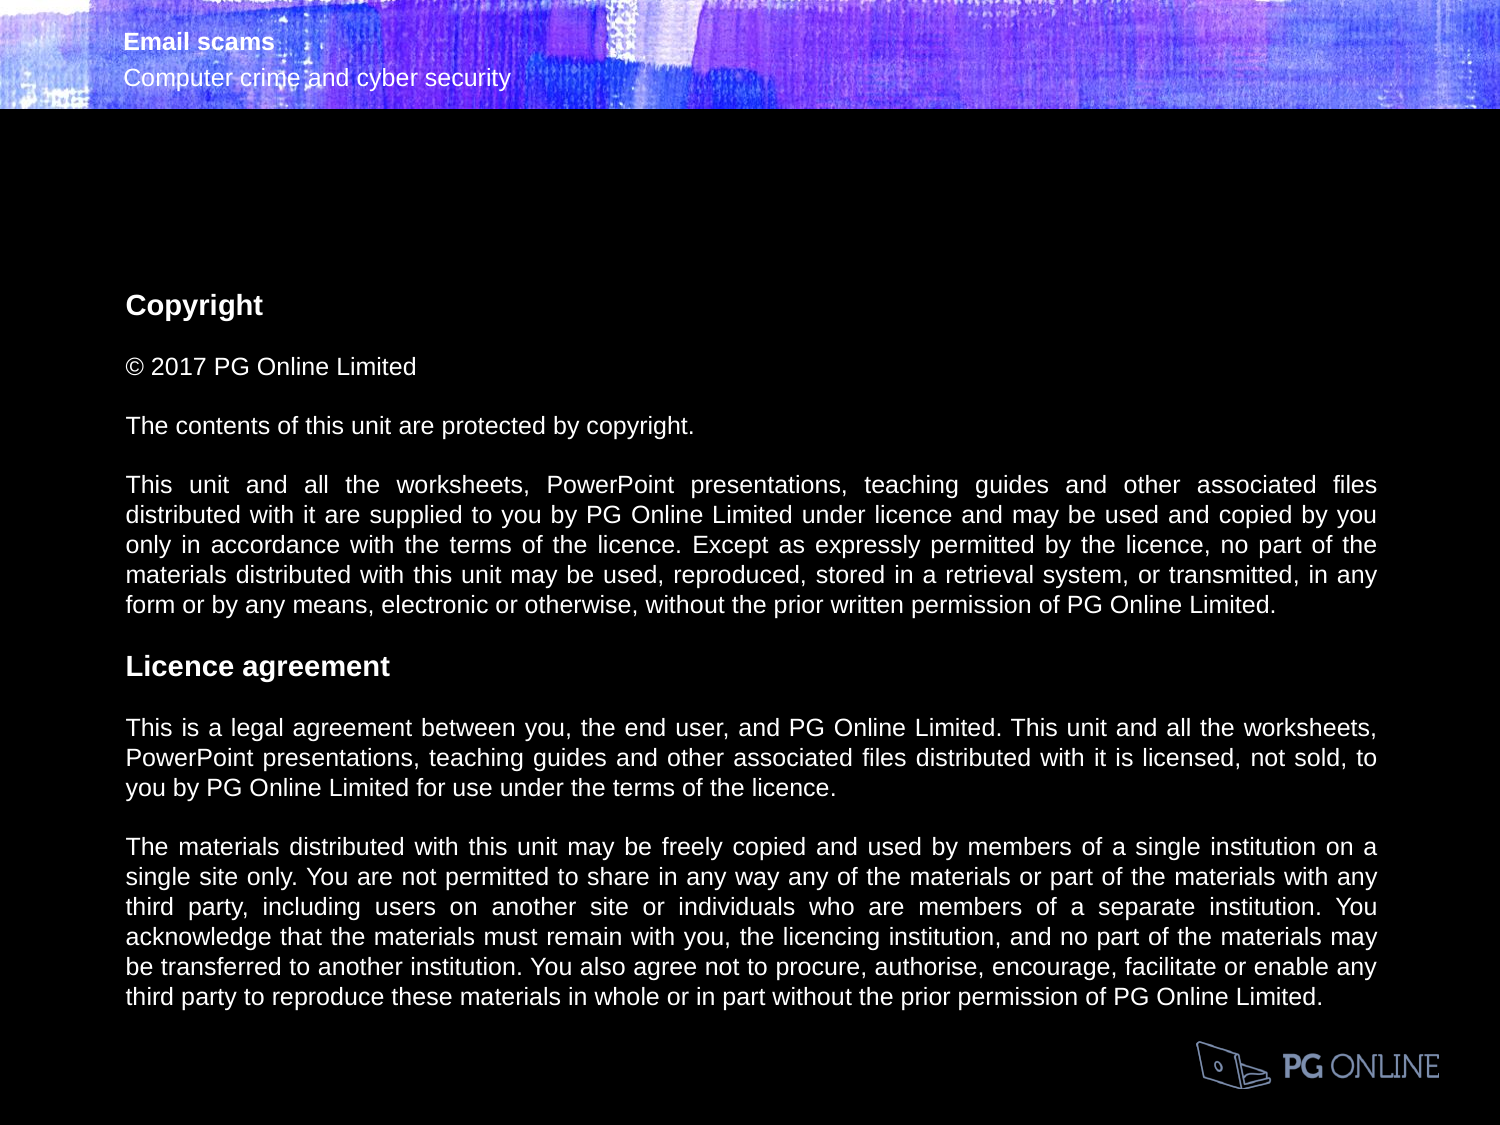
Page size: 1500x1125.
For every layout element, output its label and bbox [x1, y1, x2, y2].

picture [0, 0, 1500, 109]
